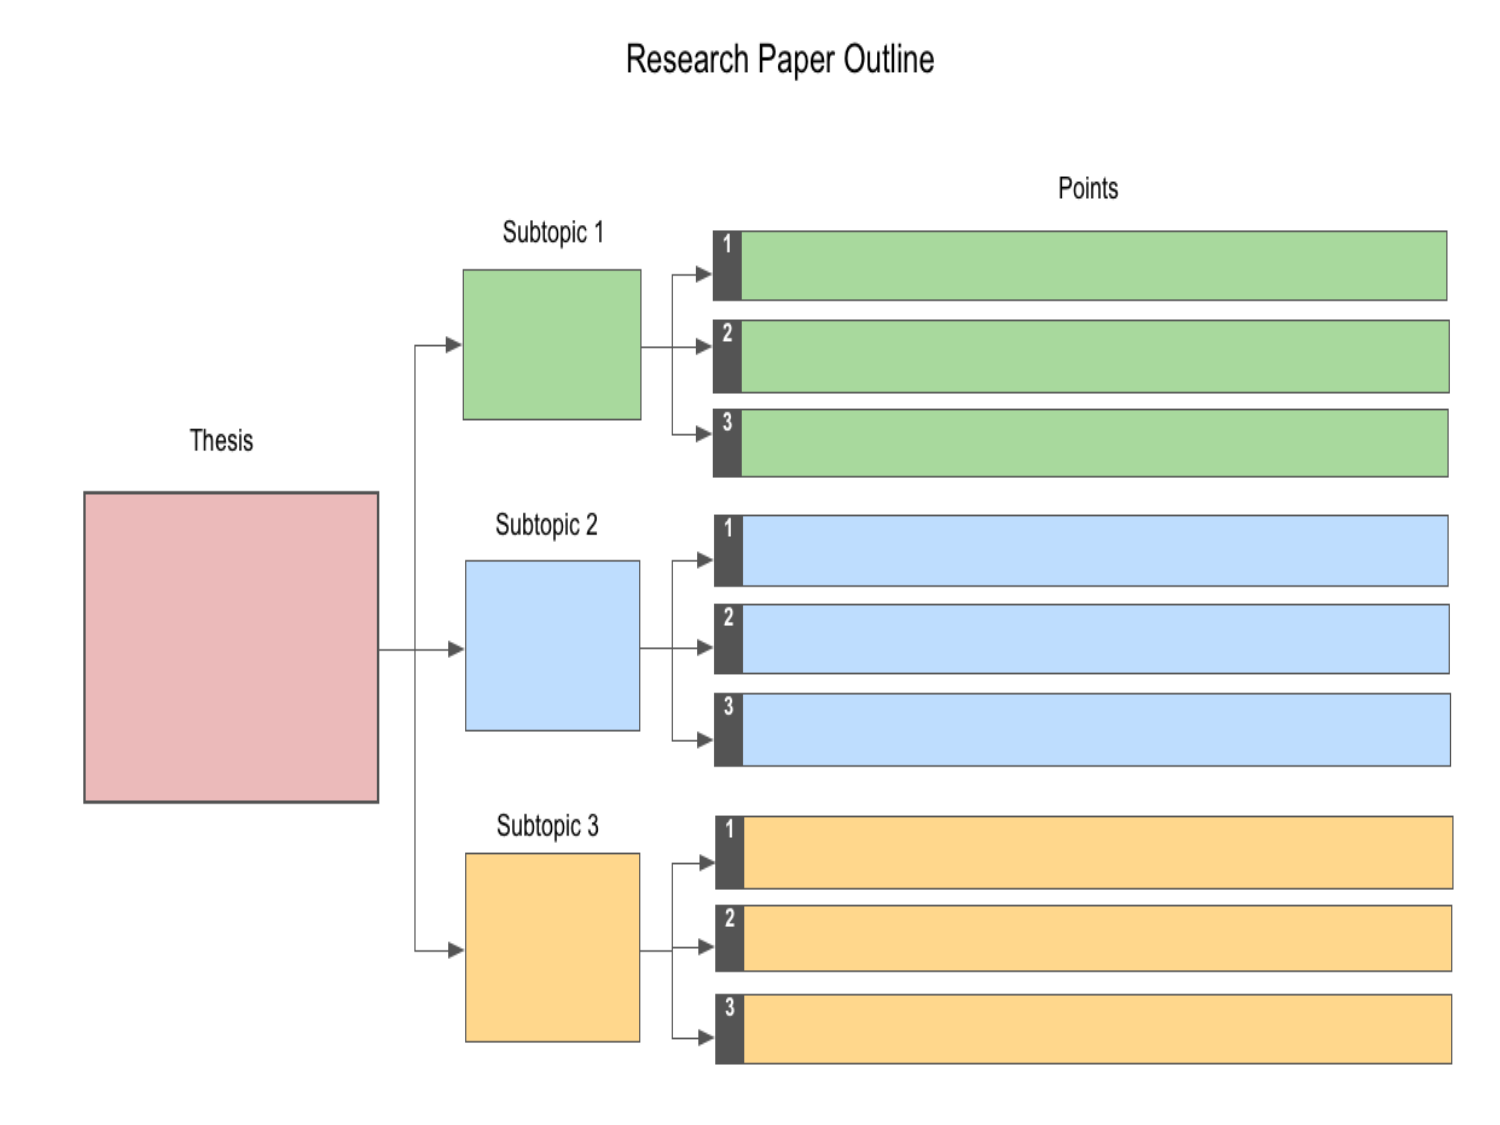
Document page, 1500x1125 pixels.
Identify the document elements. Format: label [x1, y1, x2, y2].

list [49, 24, 1500, 1101]
